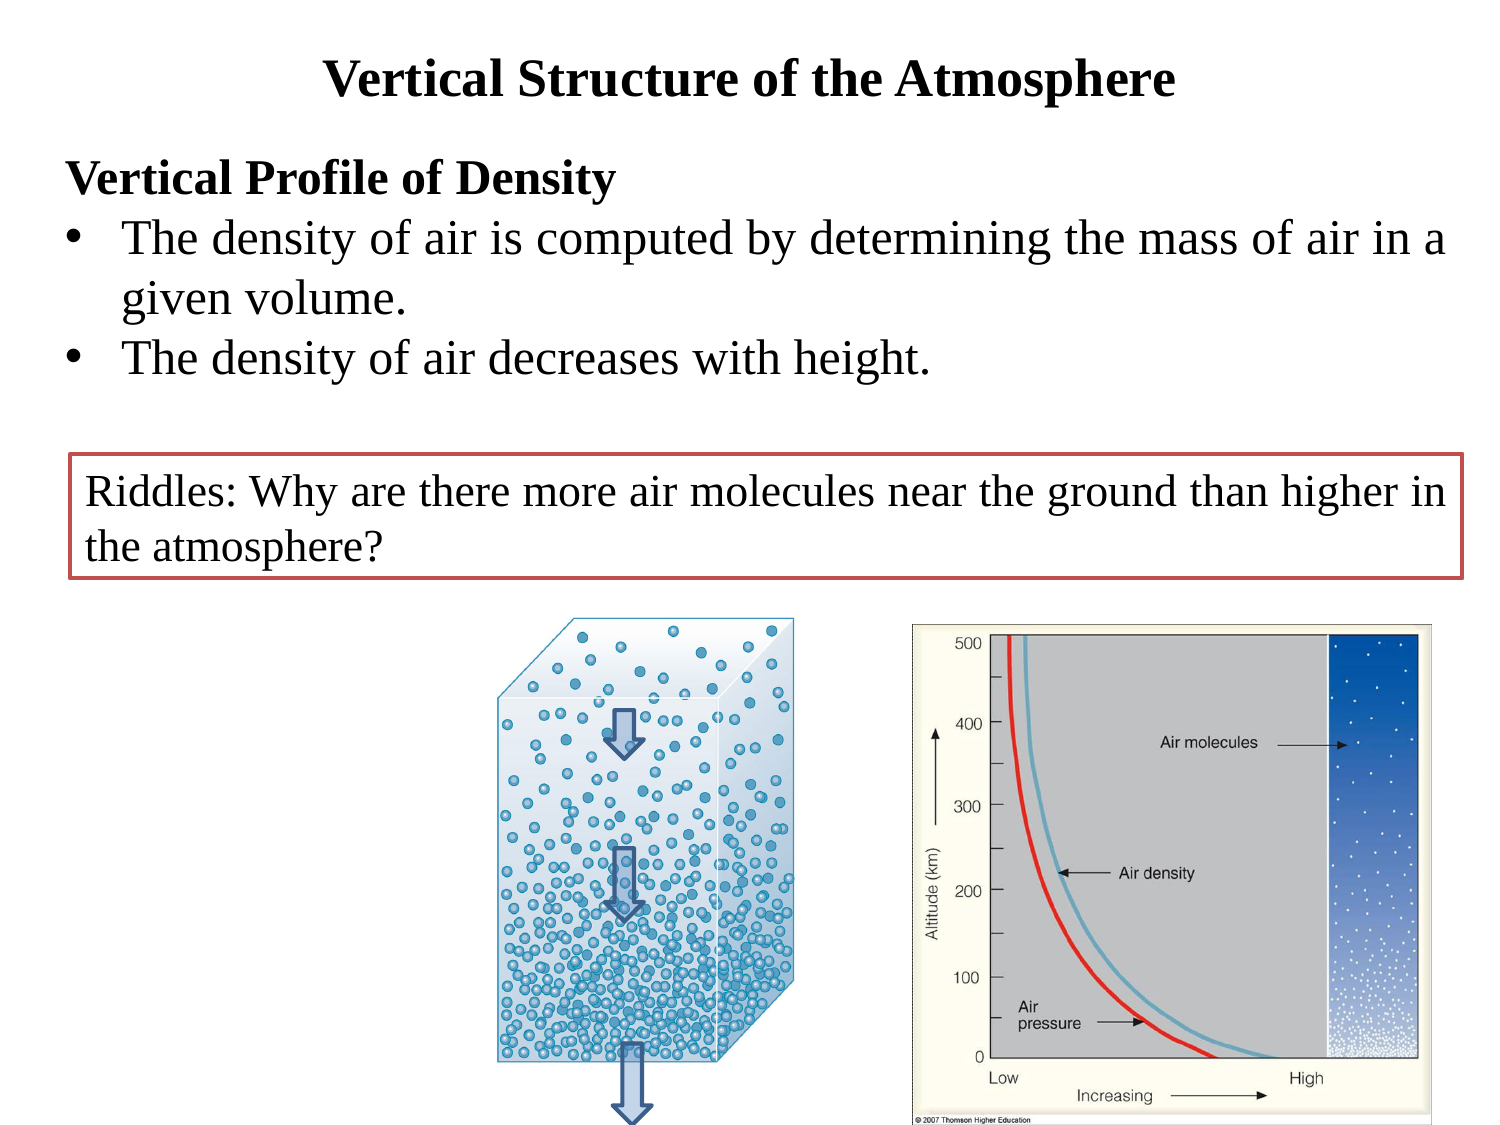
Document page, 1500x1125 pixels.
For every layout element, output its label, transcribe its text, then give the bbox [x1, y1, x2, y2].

text_box Vertical Profile of Density The density of air is computed by determining the mass of air in a given volume. The density of air decreases with height. [49, 137, 1463, 393]
picture [912, 624, 1433, 1125]
text_box Riddles: Why are there more air molecules near the ground than higher in the atmosphere? [68, 452, 1464, 580]
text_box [487, 612, 802, 1125]
title Vertical Structure of the Atmosphere [75, 12, 1425, 138]
